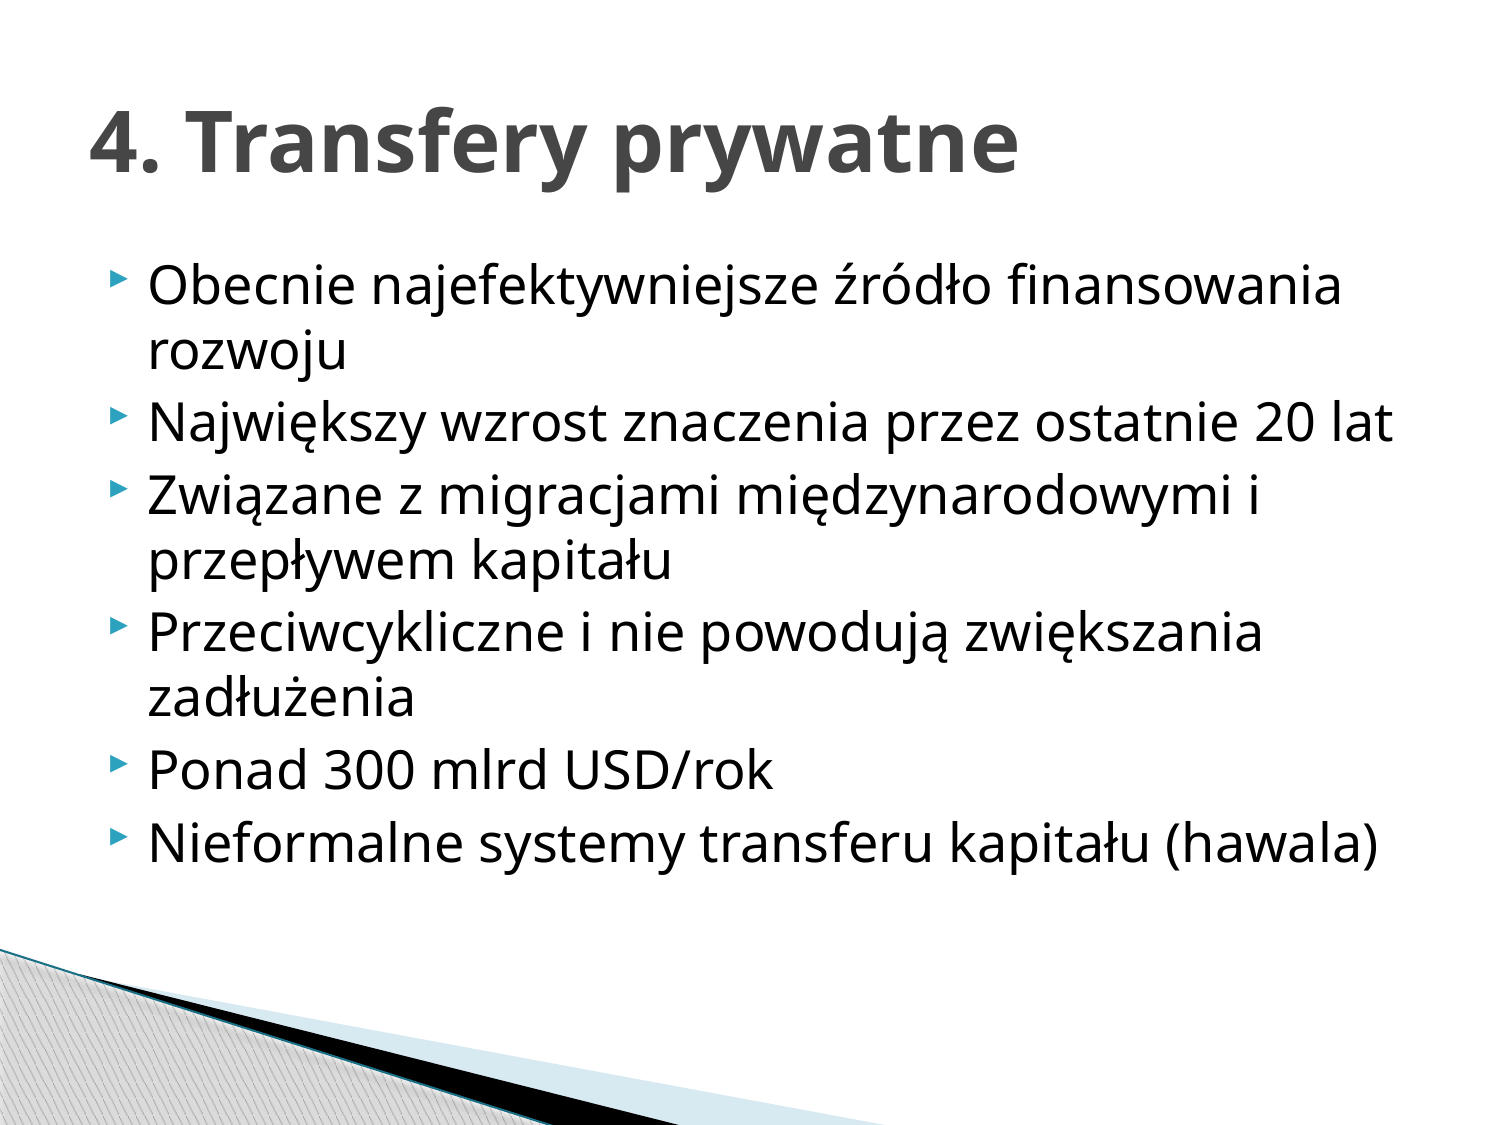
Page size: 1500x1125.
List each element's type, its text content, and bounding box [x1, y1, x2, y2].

title 4. Transfery prywatne [75, 45, 1425, 233]
list Obecnie najefektywniejsze źródło finansowania rozwoju Największy wzrost znaczenia przez ostatnie 20 lat Związane z migracjami międzynarodowymi i przepływem kapitału Przeciwcykliczne i nie powodują zwiększania zadłużenia Ponad 300 mlrd USD/rok Nieformalne systemy transferu kapitału (hawala) [75, 243, 1425, 986]
